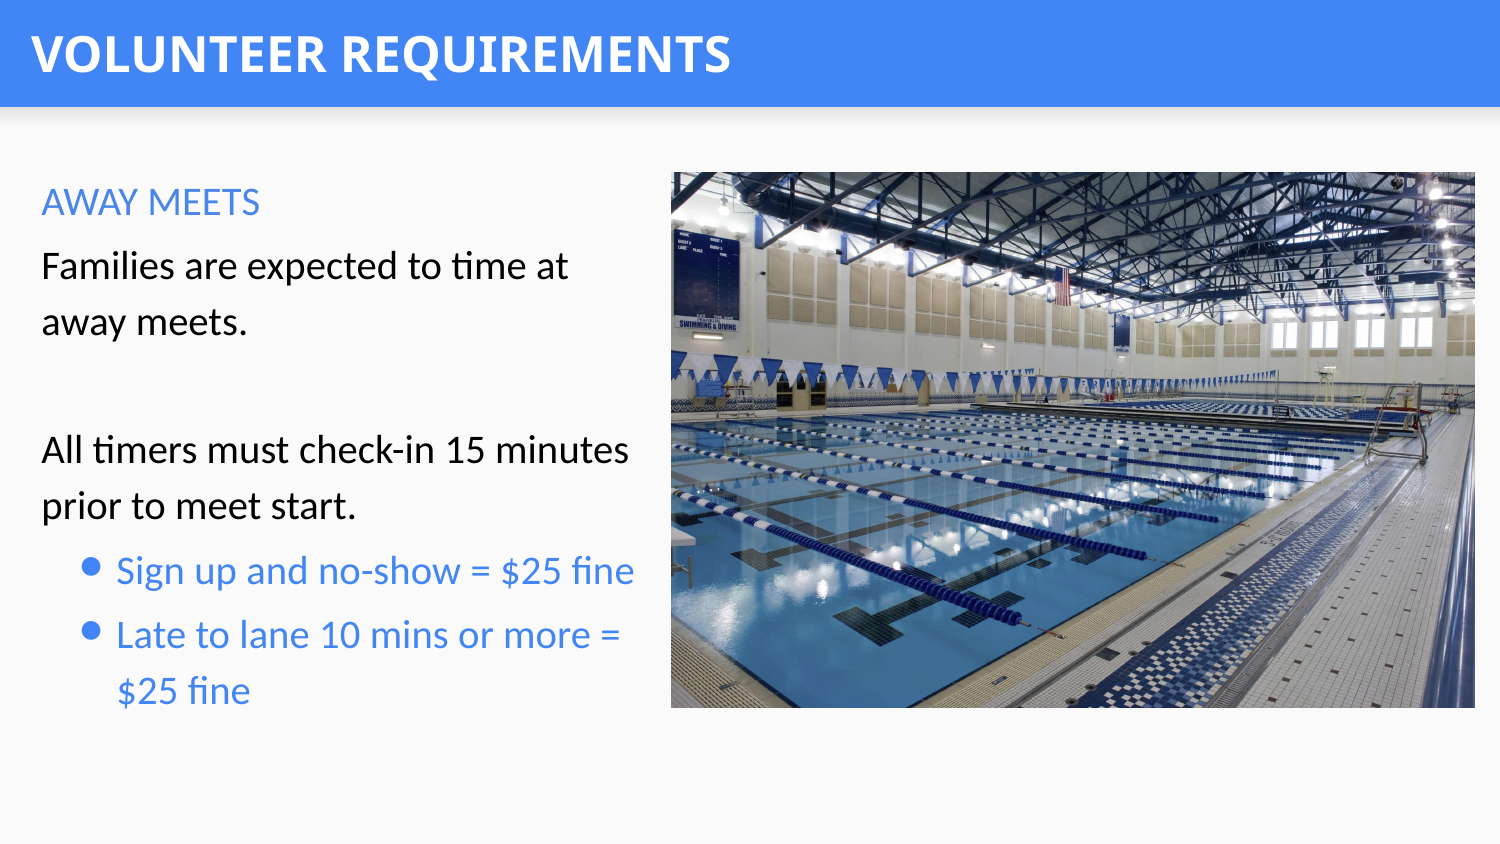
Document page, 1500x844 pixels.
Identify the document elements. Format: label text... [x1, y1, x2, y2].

title VOLUNTEER REQUIREMENTS [16, 2, 1464, 102]
picture [671, 172, 1476, 708]
text_box AWAY MEETS Families are expected to time at away meets. All timers must check-in 15 minutes prior to meet start. Sign up and no-show = $25 fine Late to lane 10 mins or more = $25 fine [26, 141, 660, 739]
